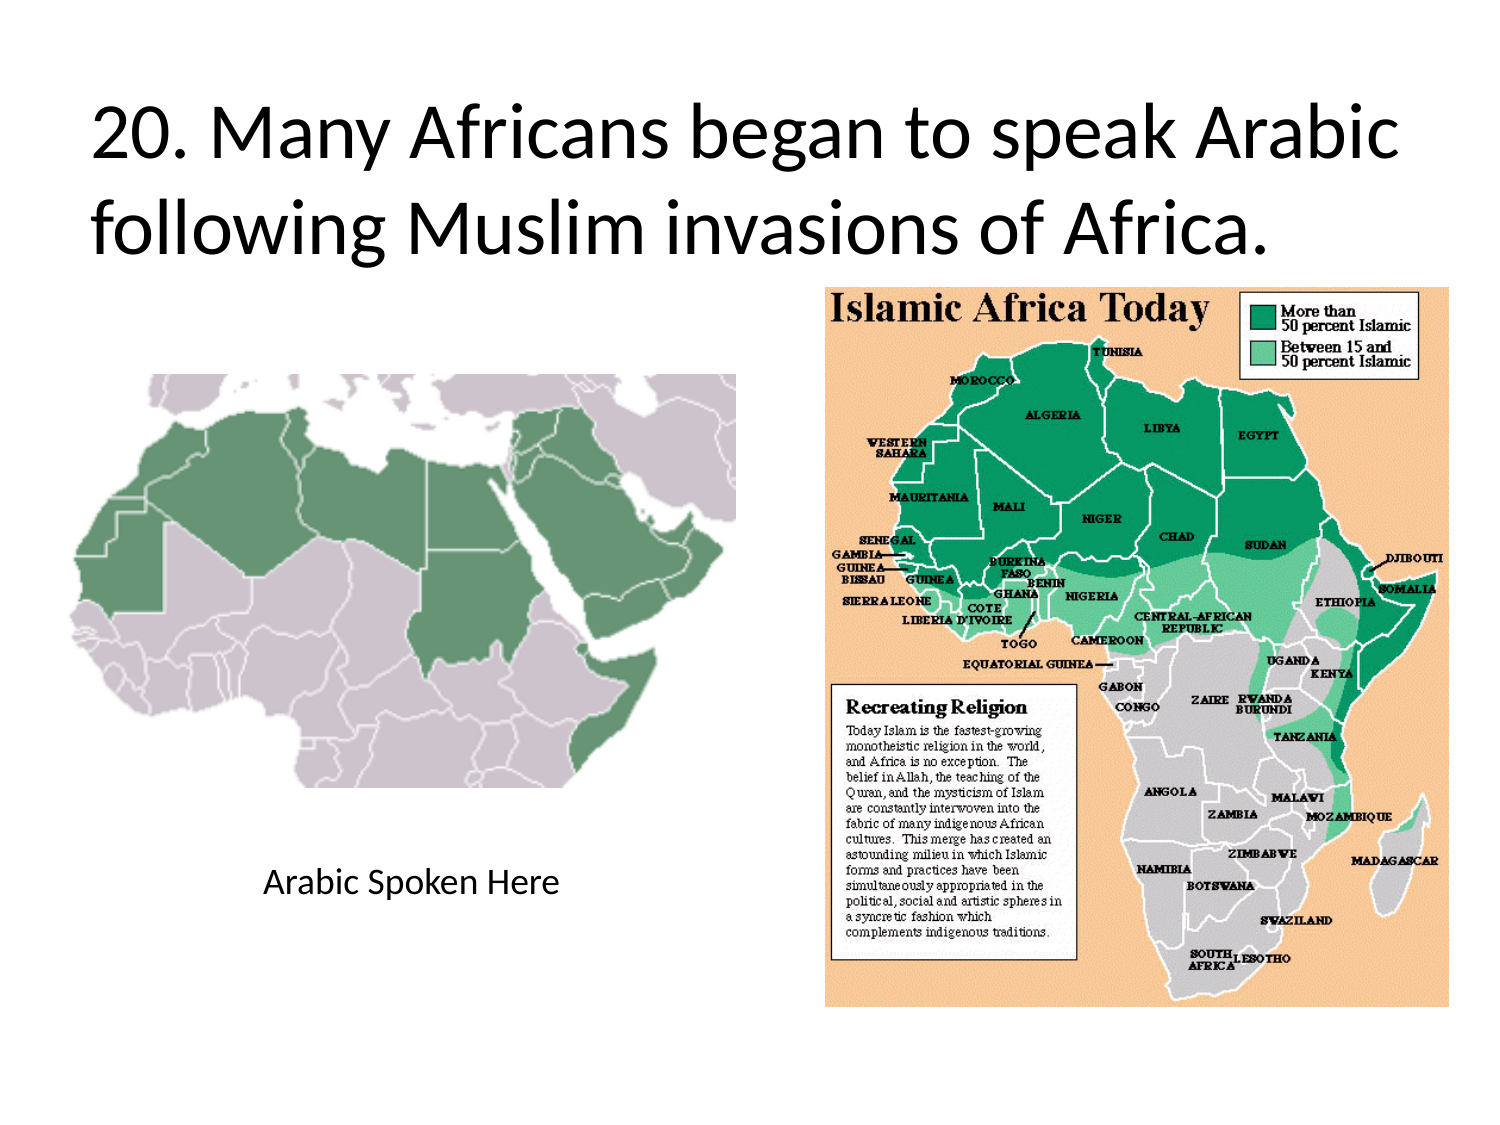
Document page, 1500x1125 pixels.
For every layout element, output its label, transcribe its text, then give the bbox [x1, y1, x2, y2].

picture [824, 287, 1449, 1007]
text_box Arabic Spoken Here [87, 849, 736, 910]
title 20. Many Africans began to speak Arabic following Muslim invasions of Africa. [75, 45, 1425, 400]
picture [62, 374, 737, 788]
